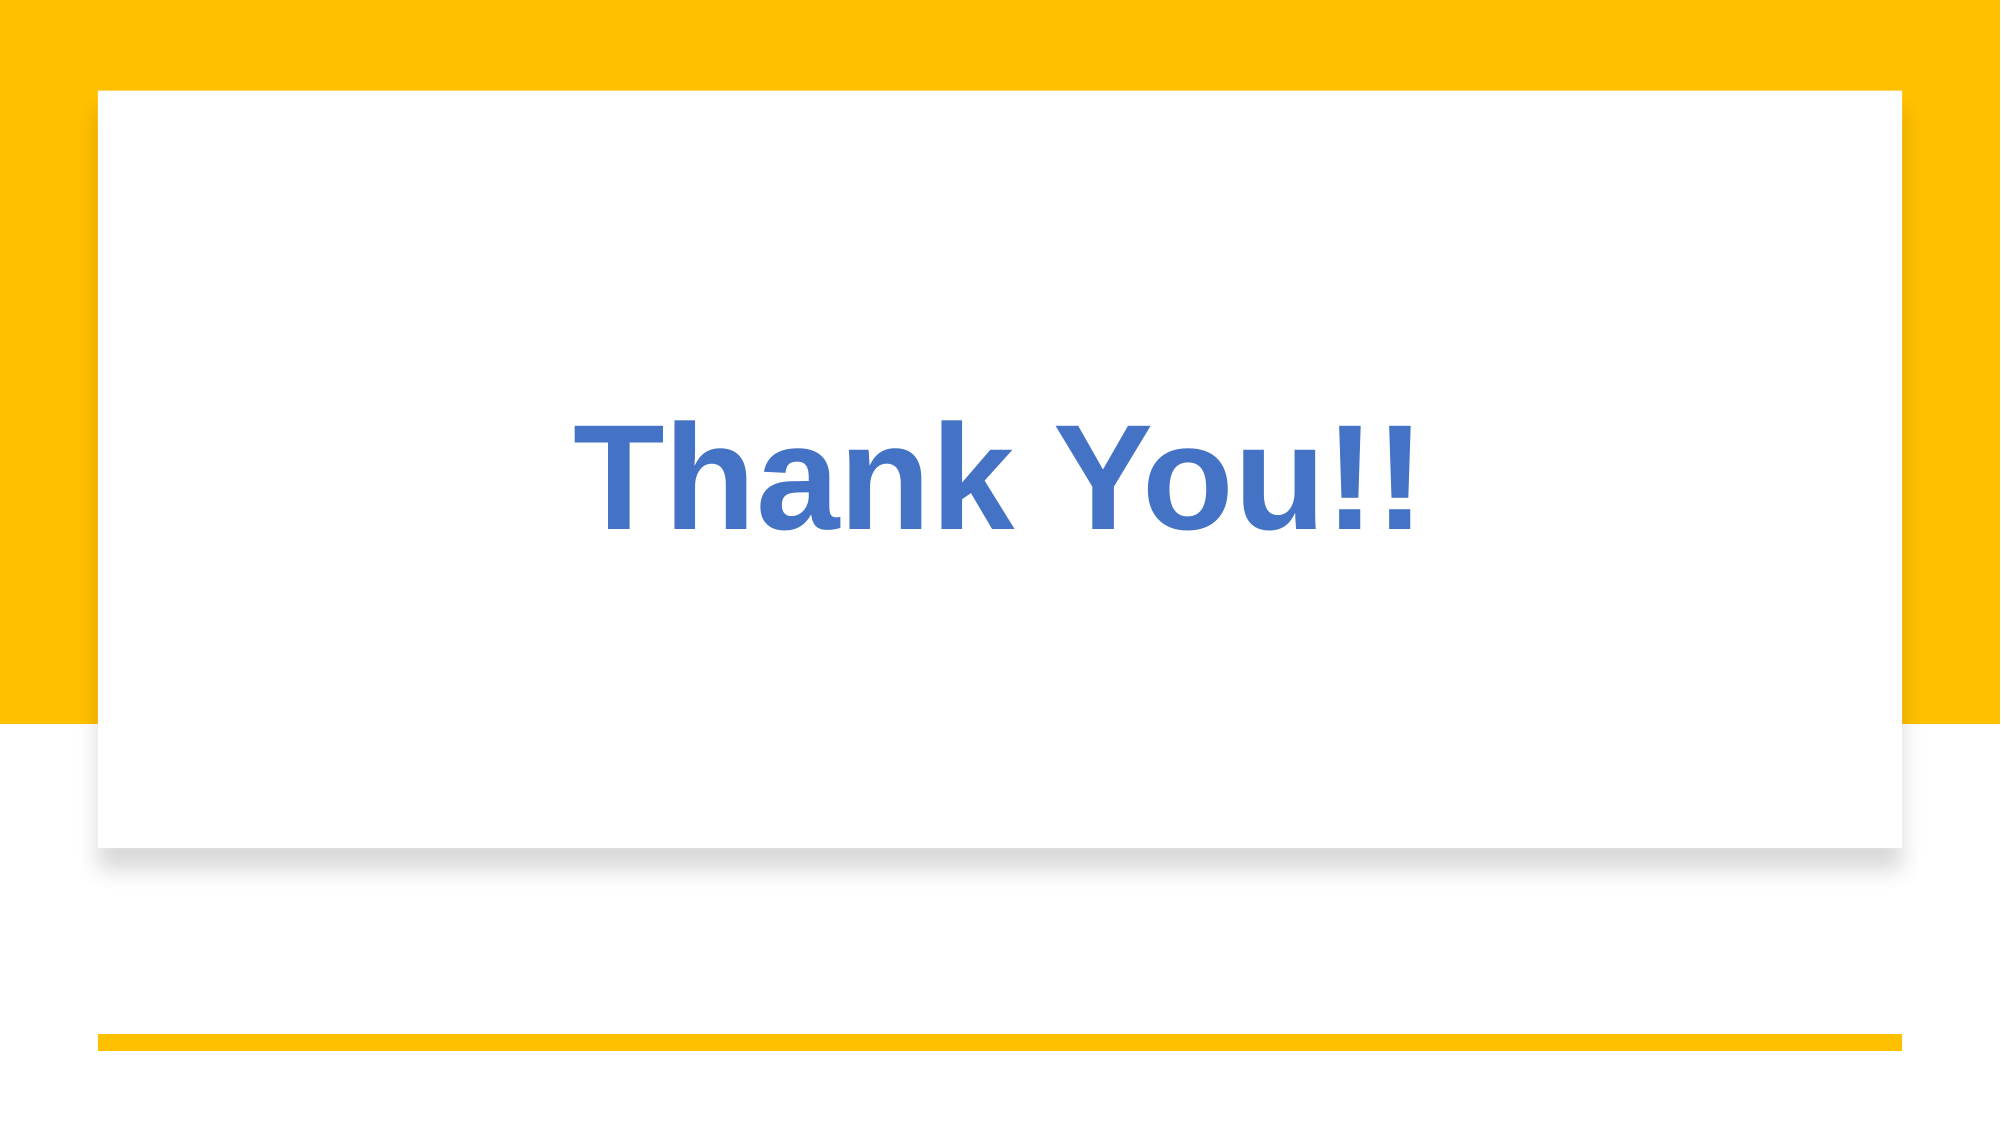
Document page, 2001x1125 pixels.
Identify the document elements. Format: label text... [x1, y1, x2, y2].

title Thank You!! [249, 212, 1750, 750]
text_box [97, 89, 1903, 849]
text_box [0, 725, 2000, 1125]
text_box [0, 0, 2000, 725]
